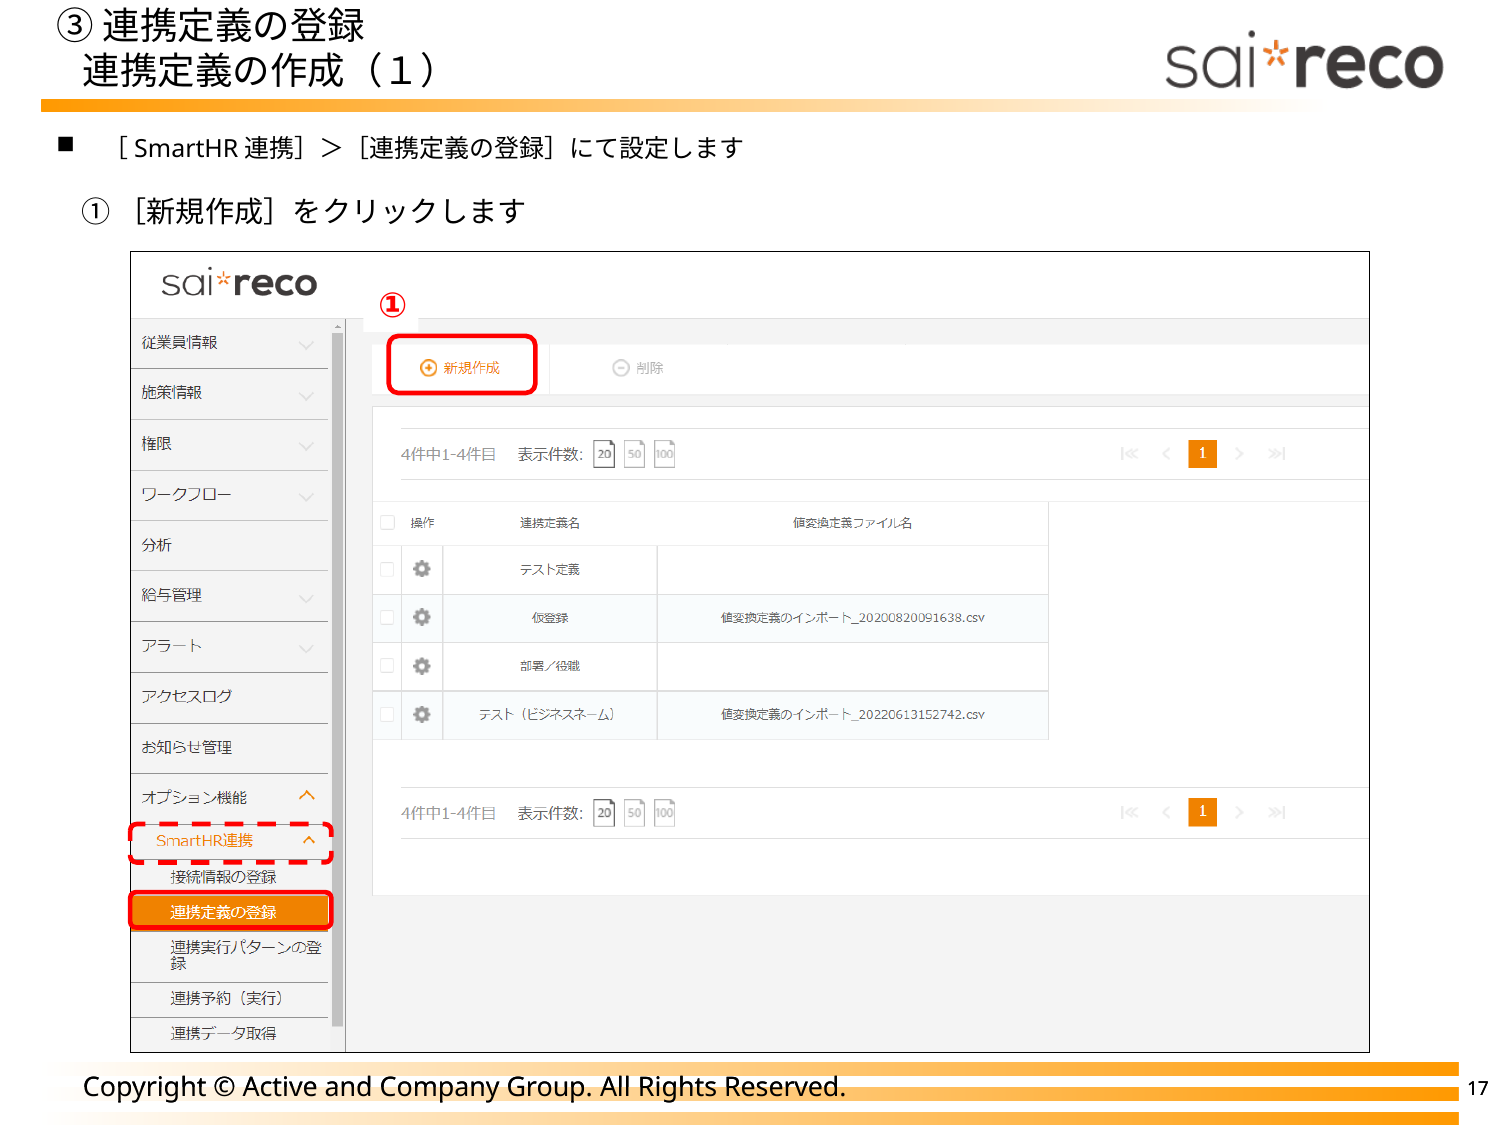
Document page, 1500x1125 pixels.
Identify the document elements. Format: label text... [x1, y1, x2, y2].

picture [1160, 26, 1448, 94]
text_box ④ [927, 1113, 932, 1125]
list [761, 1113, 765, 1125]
text_box ④ [927, 1088, 932, 1100]
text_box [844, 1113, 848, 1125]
title ③連携定義の登録 連携定義の作成（１） [41, 20, 1078, 100]
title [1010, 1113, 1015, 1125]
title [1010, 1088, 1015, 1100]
text_box ①［新規作成］をクリックします [66, 149, 1484, 1075]
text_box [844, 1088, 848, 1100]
text_box ［SmartHR連携］＞［連携定義の登録］にて設定します [41, 125, 1459, 1050]
picture [129, 250, 1370, 1053]
